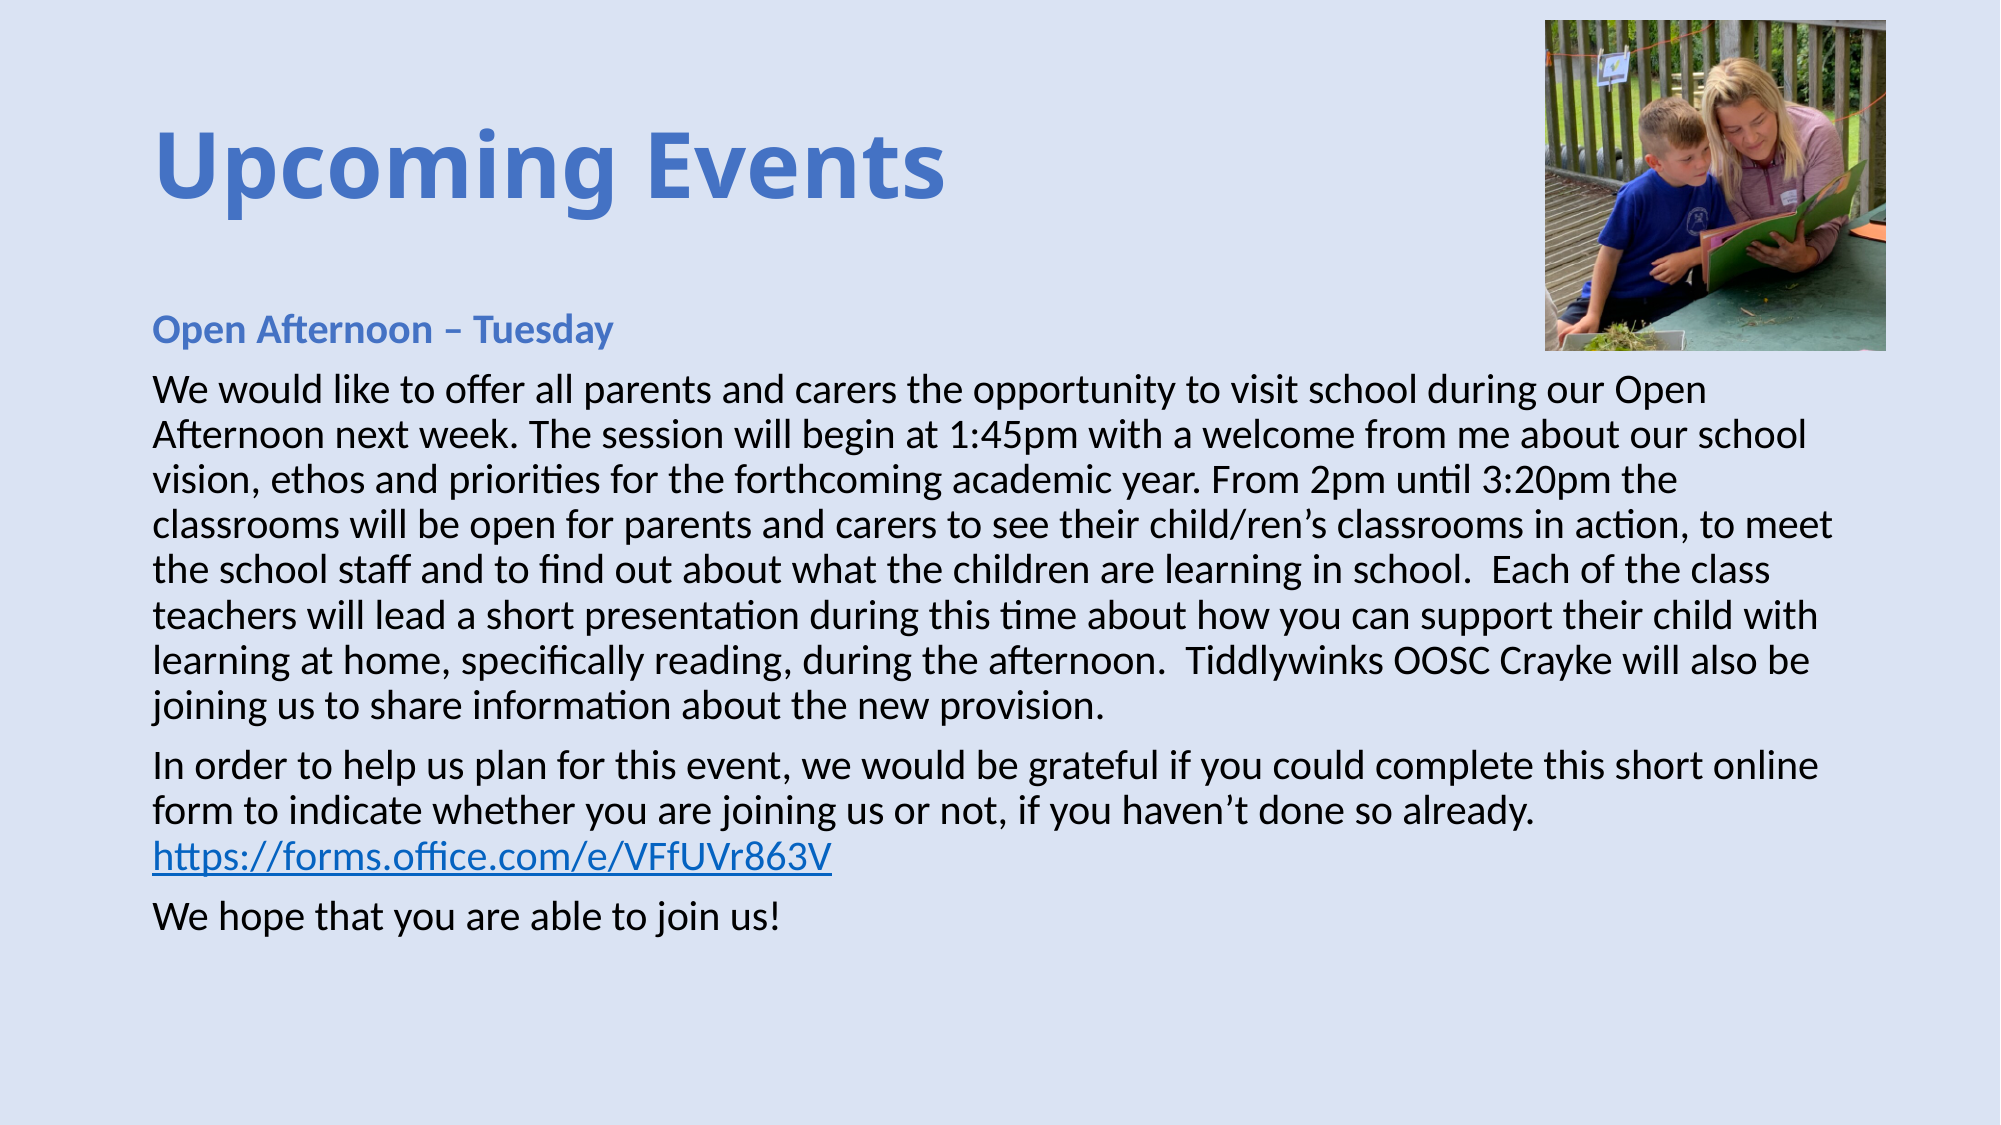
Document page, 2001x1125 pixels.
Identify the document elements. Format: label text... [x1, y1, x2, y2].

list Open Afternoon – Tuesday We would like to offer all parents and carers the opportunity to visit school during our Open Afternoon next week. The session will begin at 1:45pm with a welcome from me about our school vision, ethos and priorities for the forthcoming academic year. From 2pm until 3:20pm the classrooms will be open for parents and carers to see their child/ren’s classrooms in action, to meet the school staff and to find out about what the children are learning in school. Each of the class teachers will lead a short presentation during this time about how you can support their child with learning at home, specifically reading, during the afternoon. Tiddlywinks OOSC Crayke will also be joining us to share information about the new provision. In order to help us plan for this event, we would be grateful if you could complete this short online form to indicate whether you are joining us or not, if you haven’t done so already. https://forms.office.com/e/VFfUVr863V We hope that you are able to join us! [137, 299, 1863, 1014]
picture [1545, 20, 1886, 351]
title Upcoming Events [137, 59, 1545, 278]
